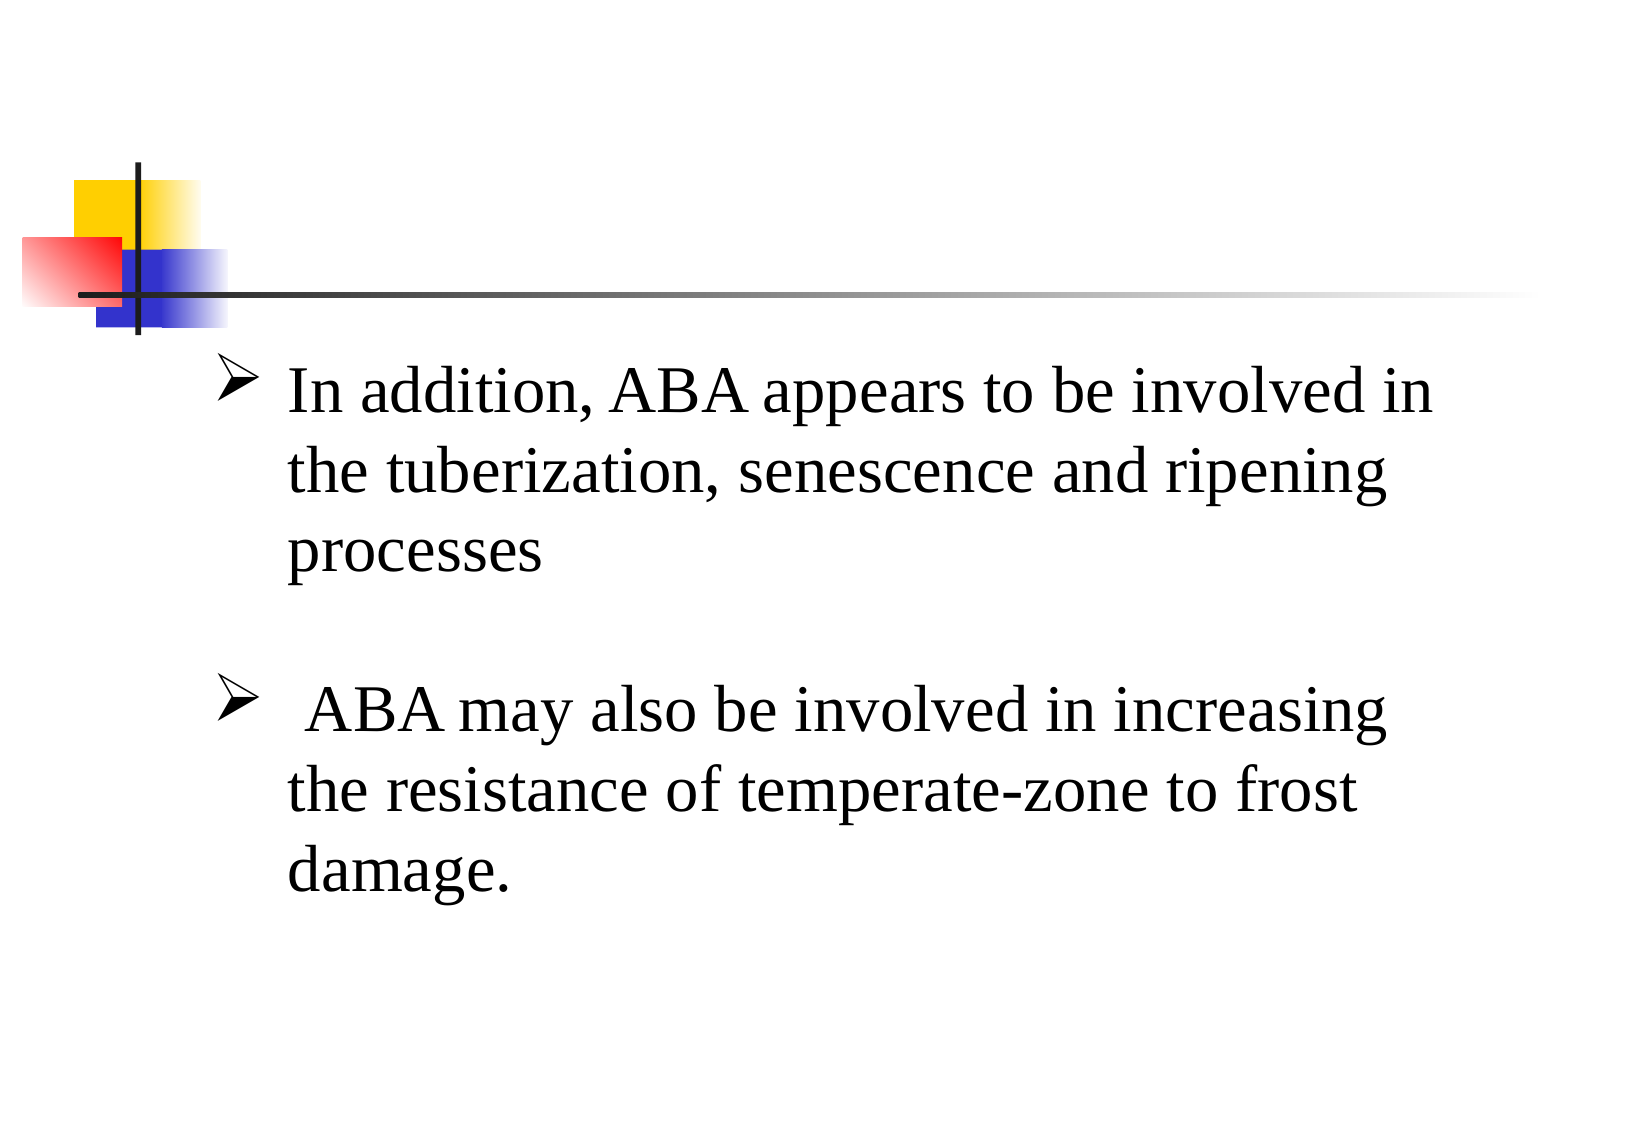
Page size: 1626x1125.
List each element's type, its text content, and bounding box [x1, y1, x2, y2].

text_box In addition, ABA appears to be involved in the tuberization, senescence and ripening processes ABA may also be involved in increasing the resistance of temperate-zone to frost damage. [198, 337, 1460, 913]
